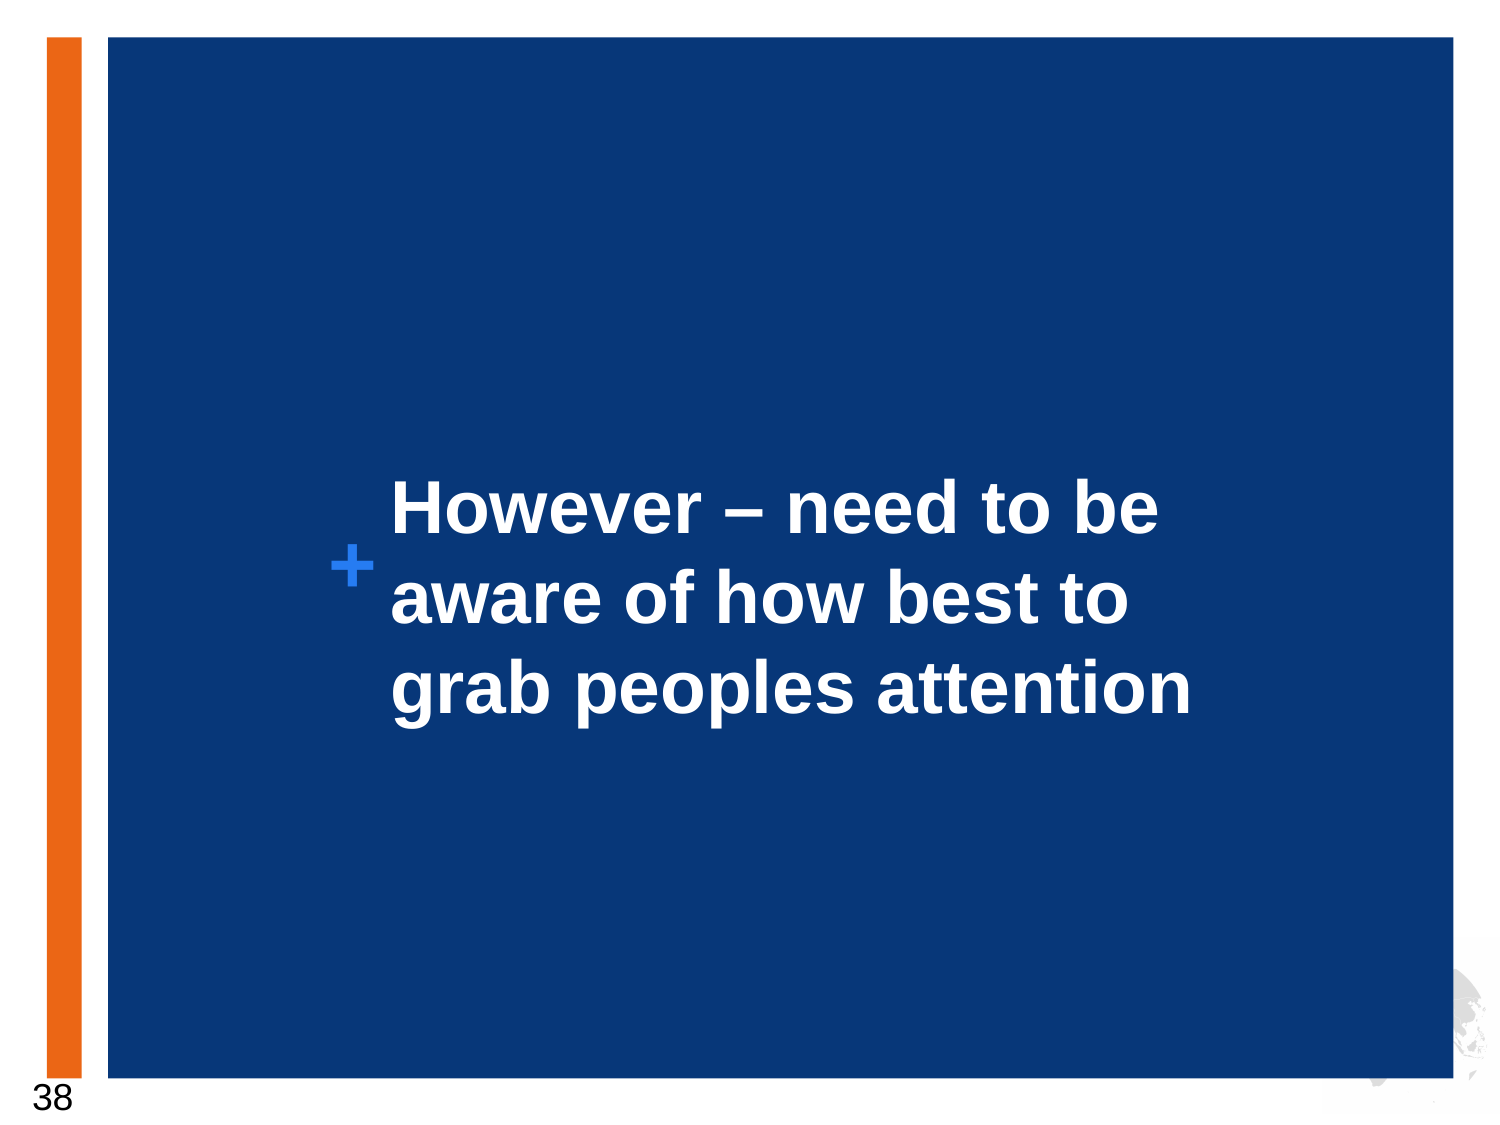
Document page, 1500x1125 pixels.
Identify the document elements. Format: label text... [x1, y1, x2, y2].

slide_number 38 [17, 1065, 109, 1125]
title However – need to be aware of how best to grab peoples attention [375, 427, 1300, 736]
picture [1322, 937, 1500, 1114]
